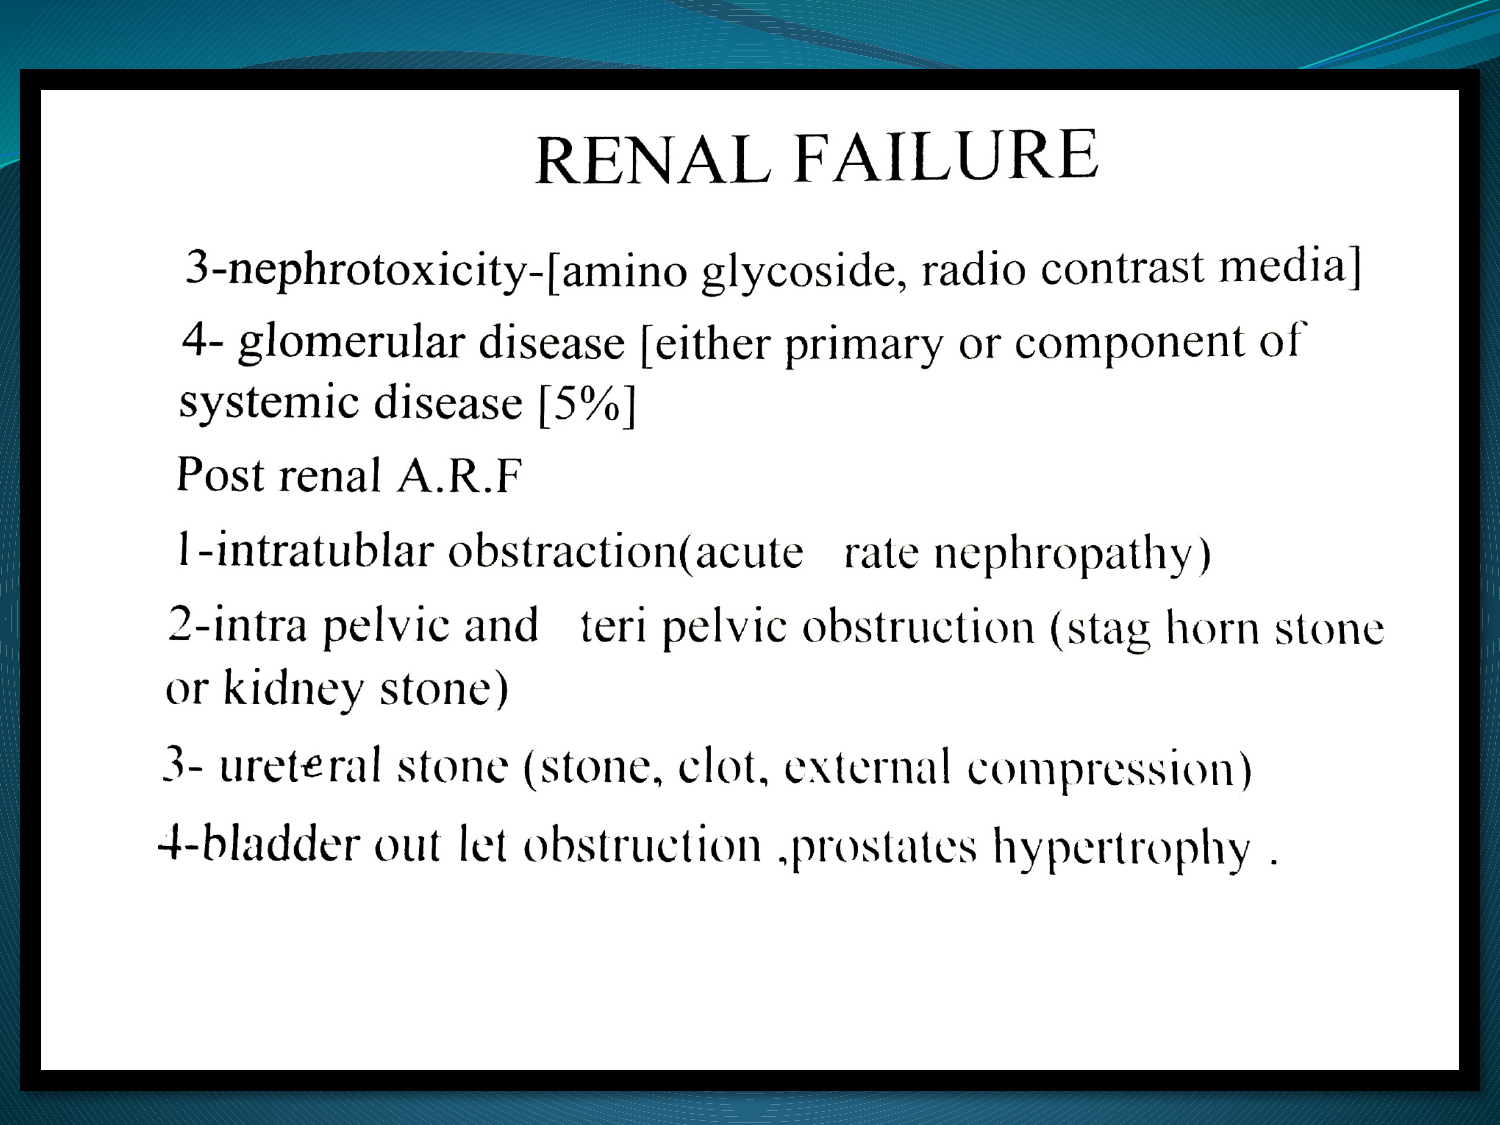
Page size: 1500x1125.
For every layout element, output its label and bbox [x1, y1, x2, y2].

picture [41, 89, 1460, 1071]
